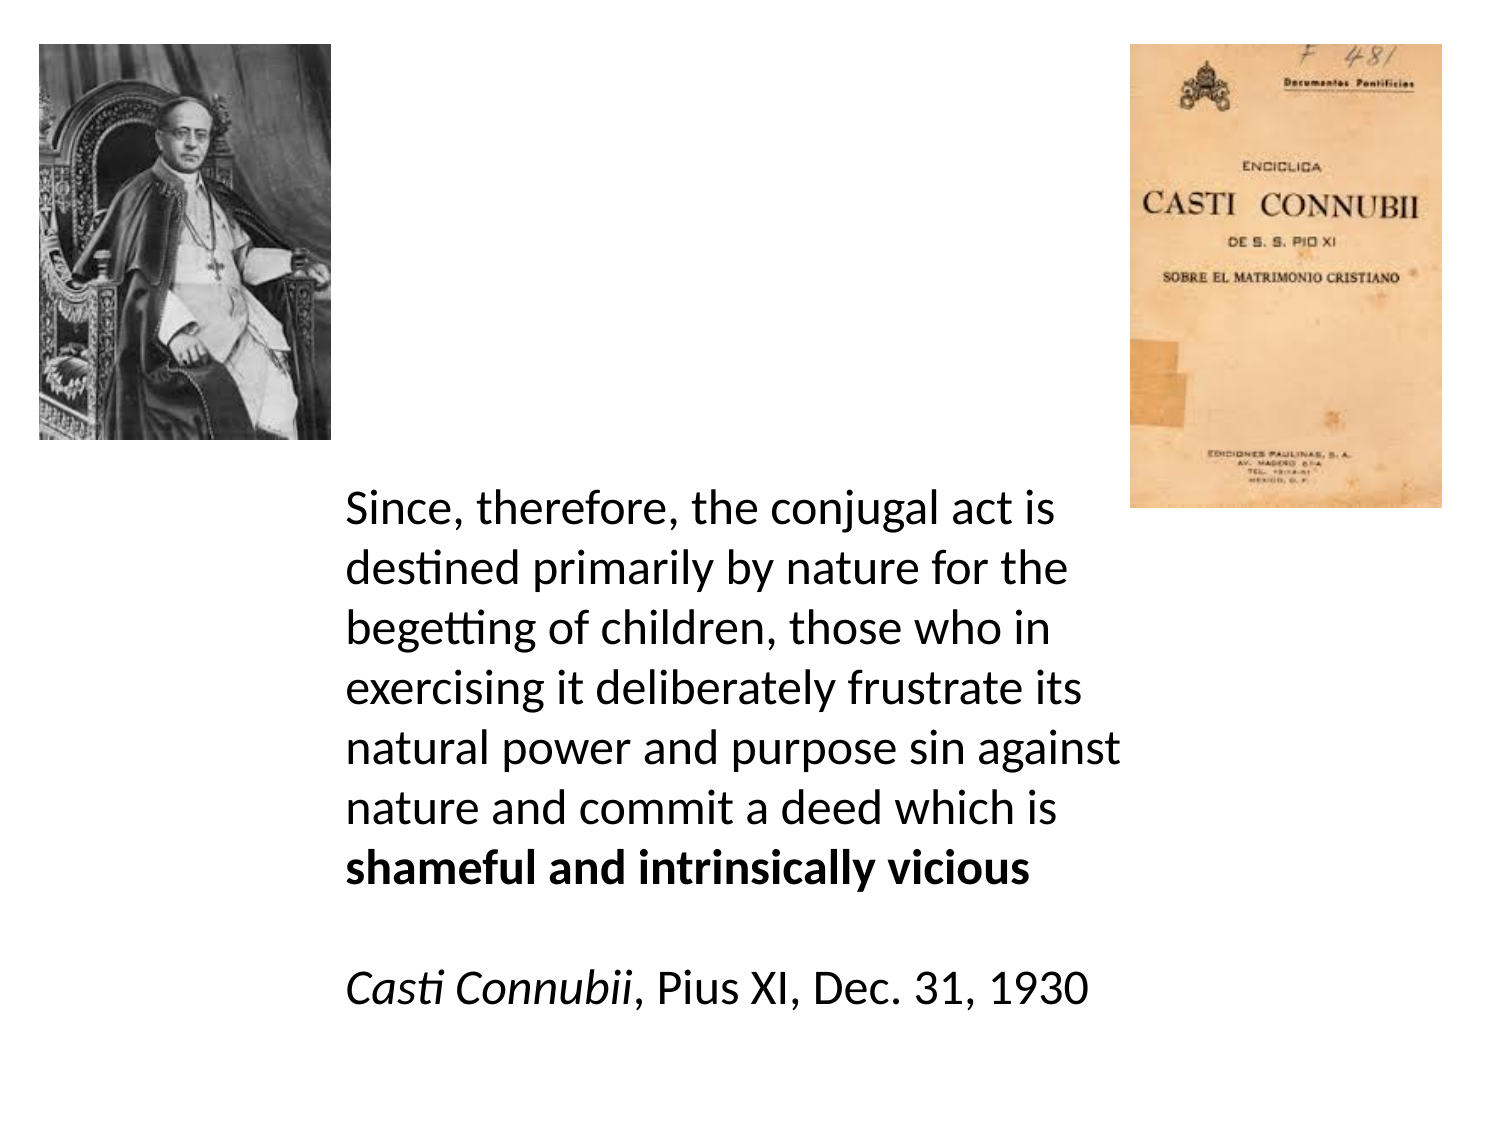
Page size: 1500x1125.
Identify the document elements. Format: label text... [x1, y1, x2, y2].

picture [39, 44, 331, 440]
picture [1130, 44, 1442, 508]
text_box Since, therefore, the conjugal act is destined primarily by nature for the begetting of children, those who in exercising it deliberately frustrate its natural power and purpose sin against nature and commit a deed which is shameful and intrinsically vicious Casti Connubii, Pius XI, Dec. 31, 1930 [330, 467, 1250, 1022]
